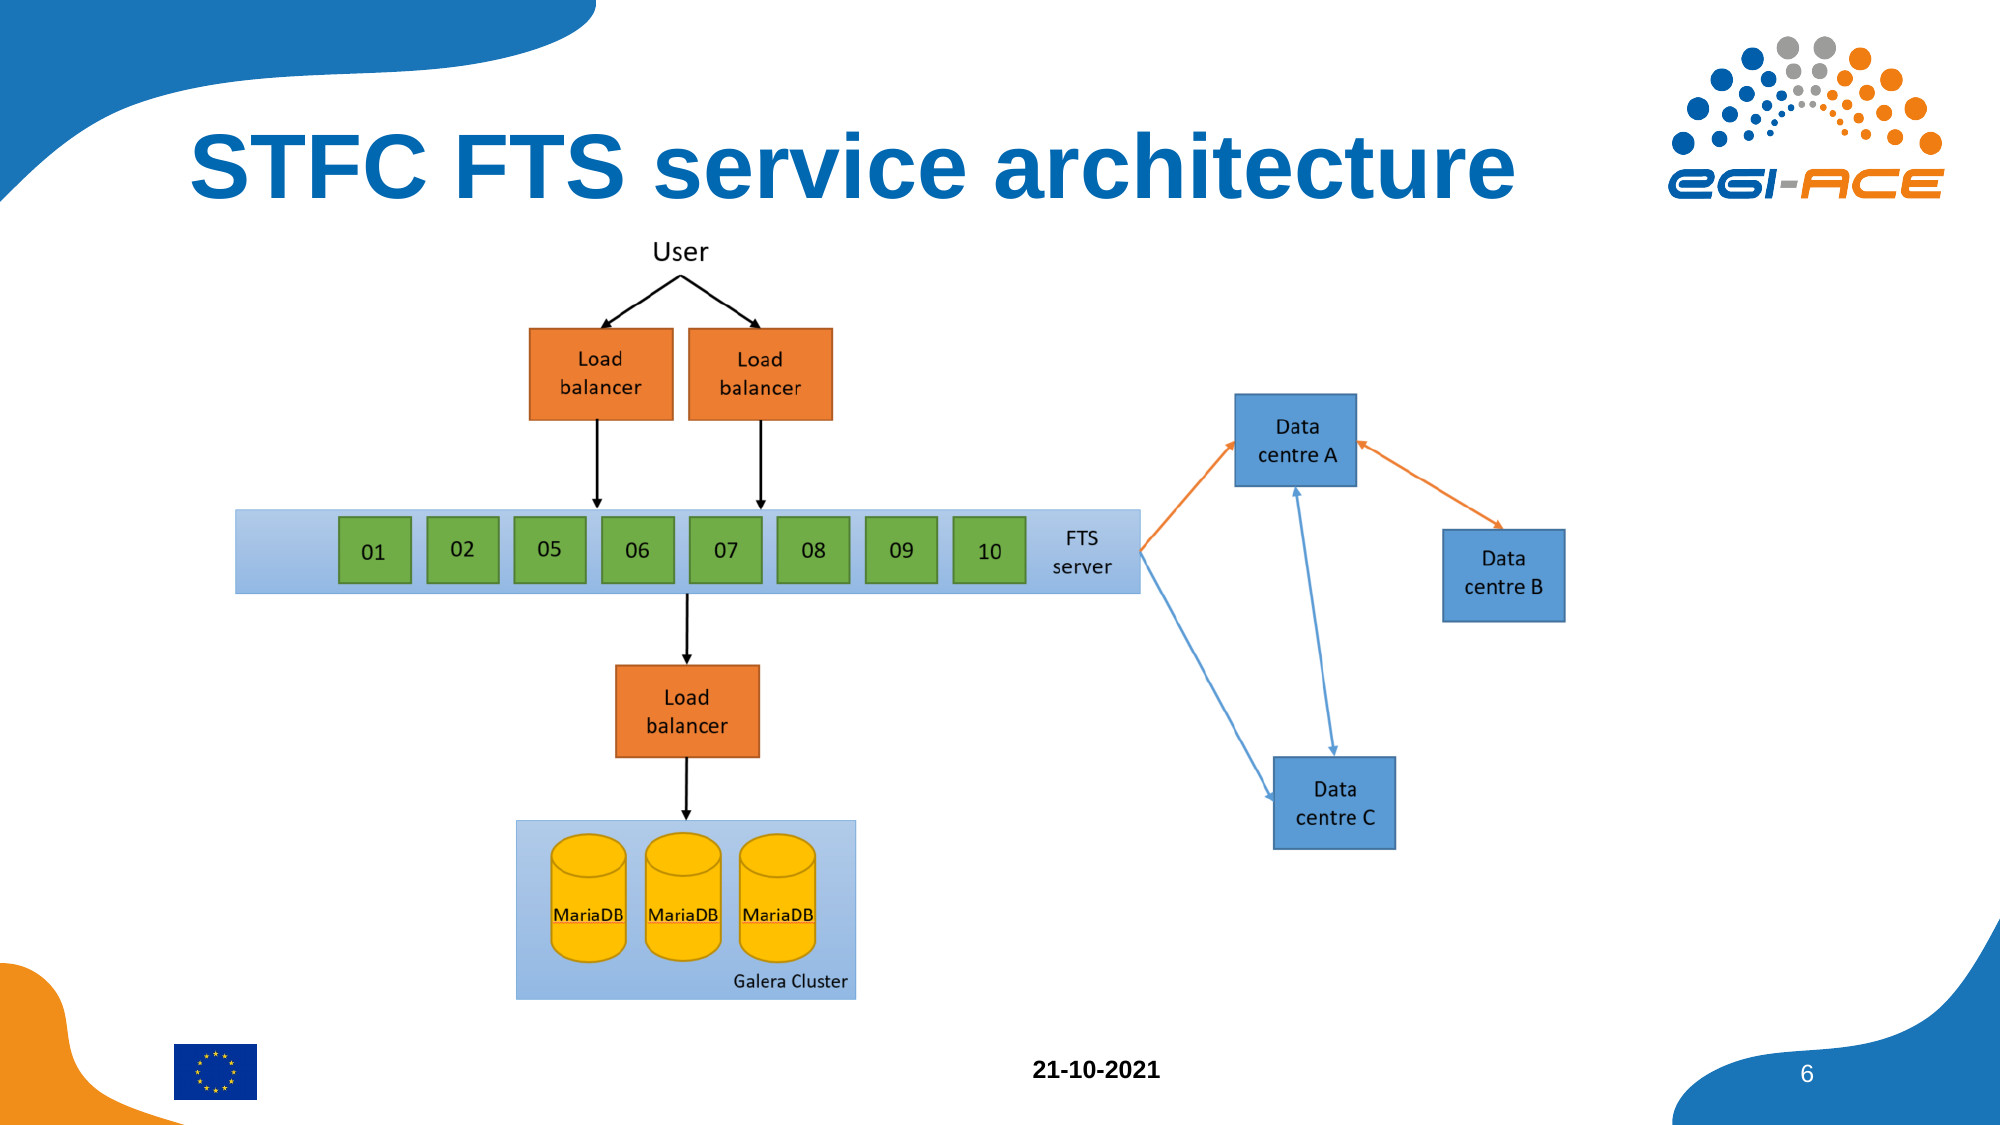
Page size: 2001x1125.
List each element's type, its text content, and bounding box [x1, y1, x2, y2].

picture [174, 1044, 257, 1100]
slide_number 6 [1379, 1042, 1830, 1103]
picture [1668, 36, 1945, 199]
list 21-10-2021 [1017, 1049, 1340, 1109]
picture [211, 217, 1585, 1031]
title STFC FTS service architecture [174, 59, 1623, 278]
